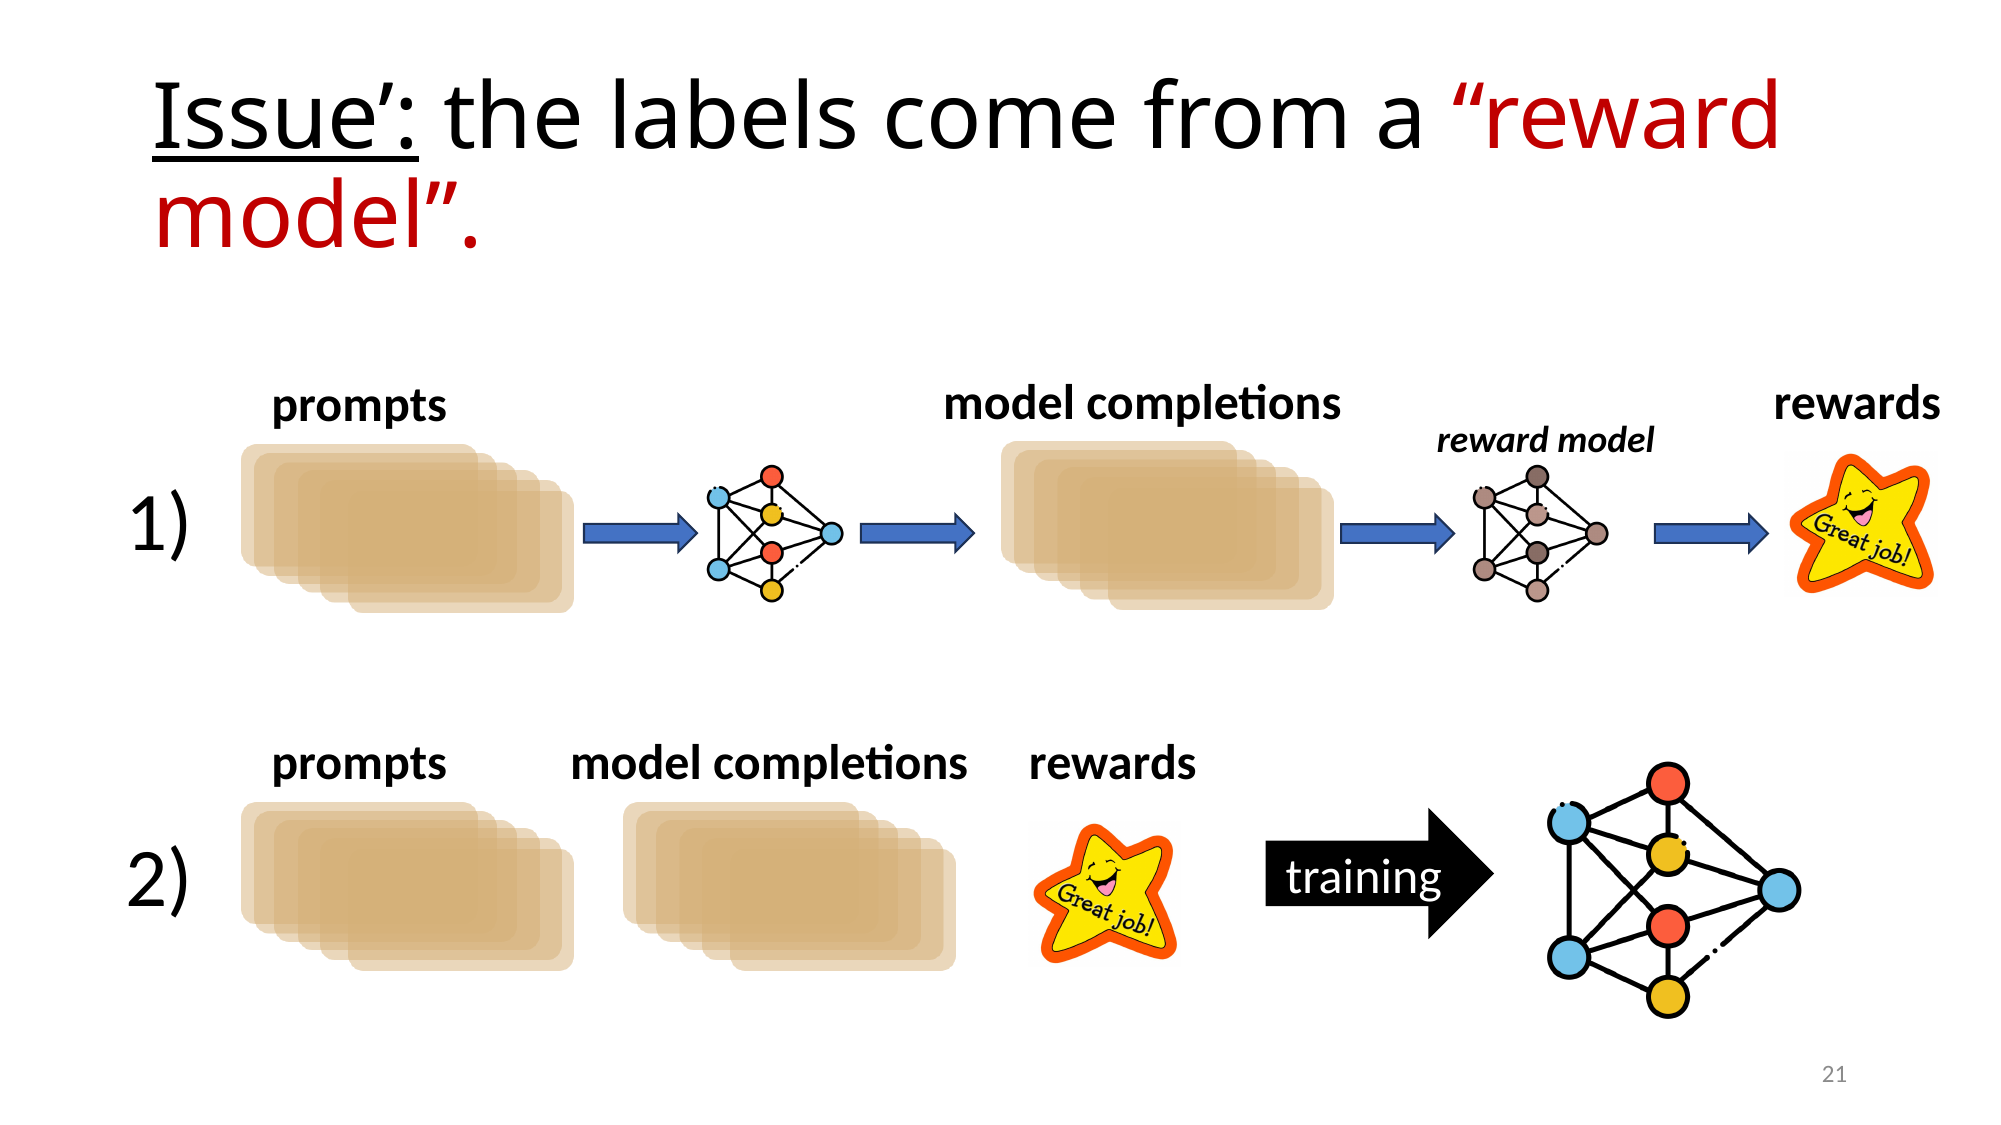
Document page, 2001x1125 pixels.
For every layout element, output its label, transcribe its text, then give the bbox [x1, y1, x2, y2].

text_box [859, 511, 976, 555]
text_box model completions [555, 722, 984, 797]
picture [1028, 821, 1181, 967]
picture [1469, 463, 1611, 605]
text_box [1653, 512, 1770, 555]
picture [603, 788, 972, 987]
text_box 1) [110, 459, 210, 575]
slide_number 21 [1412, 1042, 1863, 1103]
text_box prompts [256, 722, 463, 788]
picture [1542, 758, 1806, 1022]
picture [704, 463, 846, 605]
text_box 2) [110, 815, 210, 931]
text_box [1350, 512, 1456, 555]
text_box training [1265, 807, 1495, 940]
text_box rewards [1014, 722, 1212, 797]
text_box rewards [1758, 361, 1957, 437]
picture [1784, 451, 1938, 597]
title Issue’: the labels come from a “reward model”. [137, 59, 1958, 278]
text_box prompts [256, 364, 463, 431]
text_box model completions [928, 361, 1357, 437]
picture [222, 788, 591, 987]
text_box [591, 511, 699, 555]
text_box reward model [1422, 407, 1754, 468]
picture [982, 428, 1350, 627]
picture [222, 431, 591, 629]
